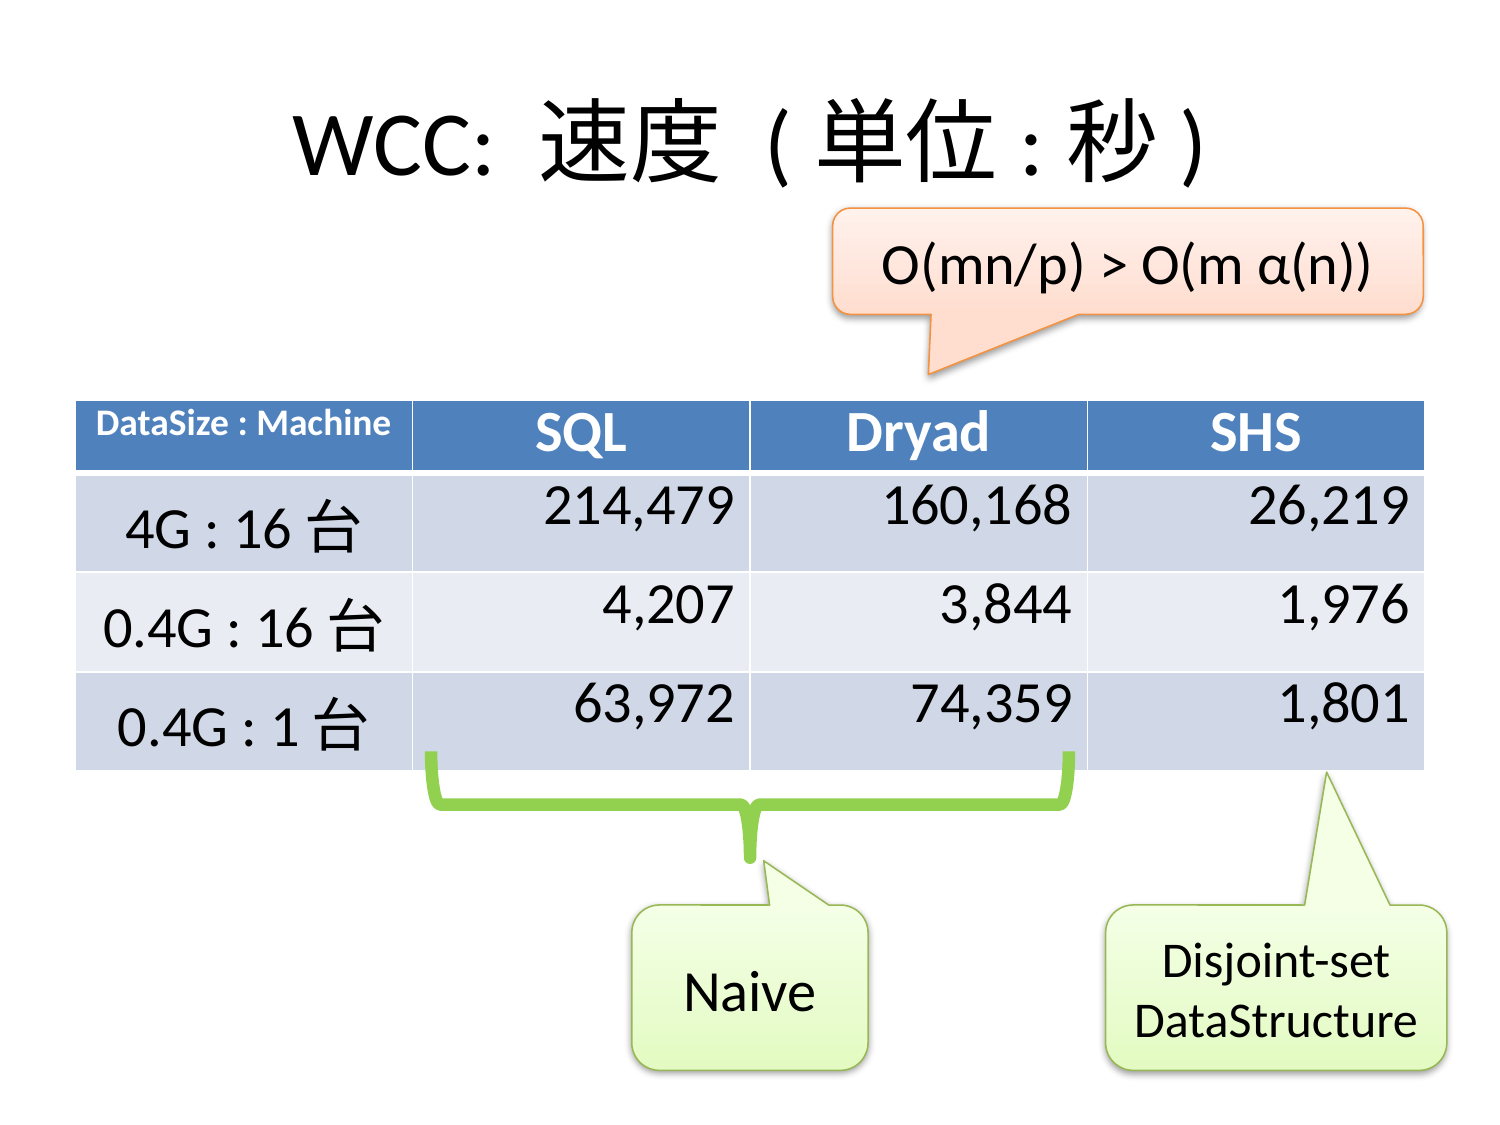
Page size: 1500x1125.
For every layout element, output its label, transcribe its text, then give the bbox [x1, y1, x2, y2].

table_cell 214,479 [413, 476, 749, 571]
table_cell 4,207 [413, 573, 749, 671]
table_cell 1,801 [1088, 673, 1424, 770]
table_cell 3,844 [751, 573, 1087, 671]
table_header SHS [1088, 401, 1424, 470]
text_box O(mn/p) > O(m α(n)) [831, 207, 1425, 376]
table_cell 0.4G : 16台 [76, 573, 412, 671]
text_box Disjoint-set DataStructure [1104, 771, 1448, 1072]
text_box [430, 751, 1070, 859]
table_header SQL [413, 401, 749, 470]
table_cell 160,168 [751, 476, 1087, 571]
title WCC: 速度 (単位:秒) [75, 45, 1425, 233]
table_cell 74,359 [751, 673, 1087, 770]
table_cell 1,976 [1088, 573, 1424, 671]
table_header DataSize : Machine [76, 401, 412, 470]
table_cell 26,219 [1088, 476, 1424, 571]
table_header Dryad [751, 401, 1087, 470]
table_cell 4G : 16台 [76, 476, 412, 571]
table_cell 63,972 [413, 673, 749, 770]
text_box Naive [631, 860, 869, 1072]
table_cell 0.4G : 1台 [76, 673, 412, 770]
